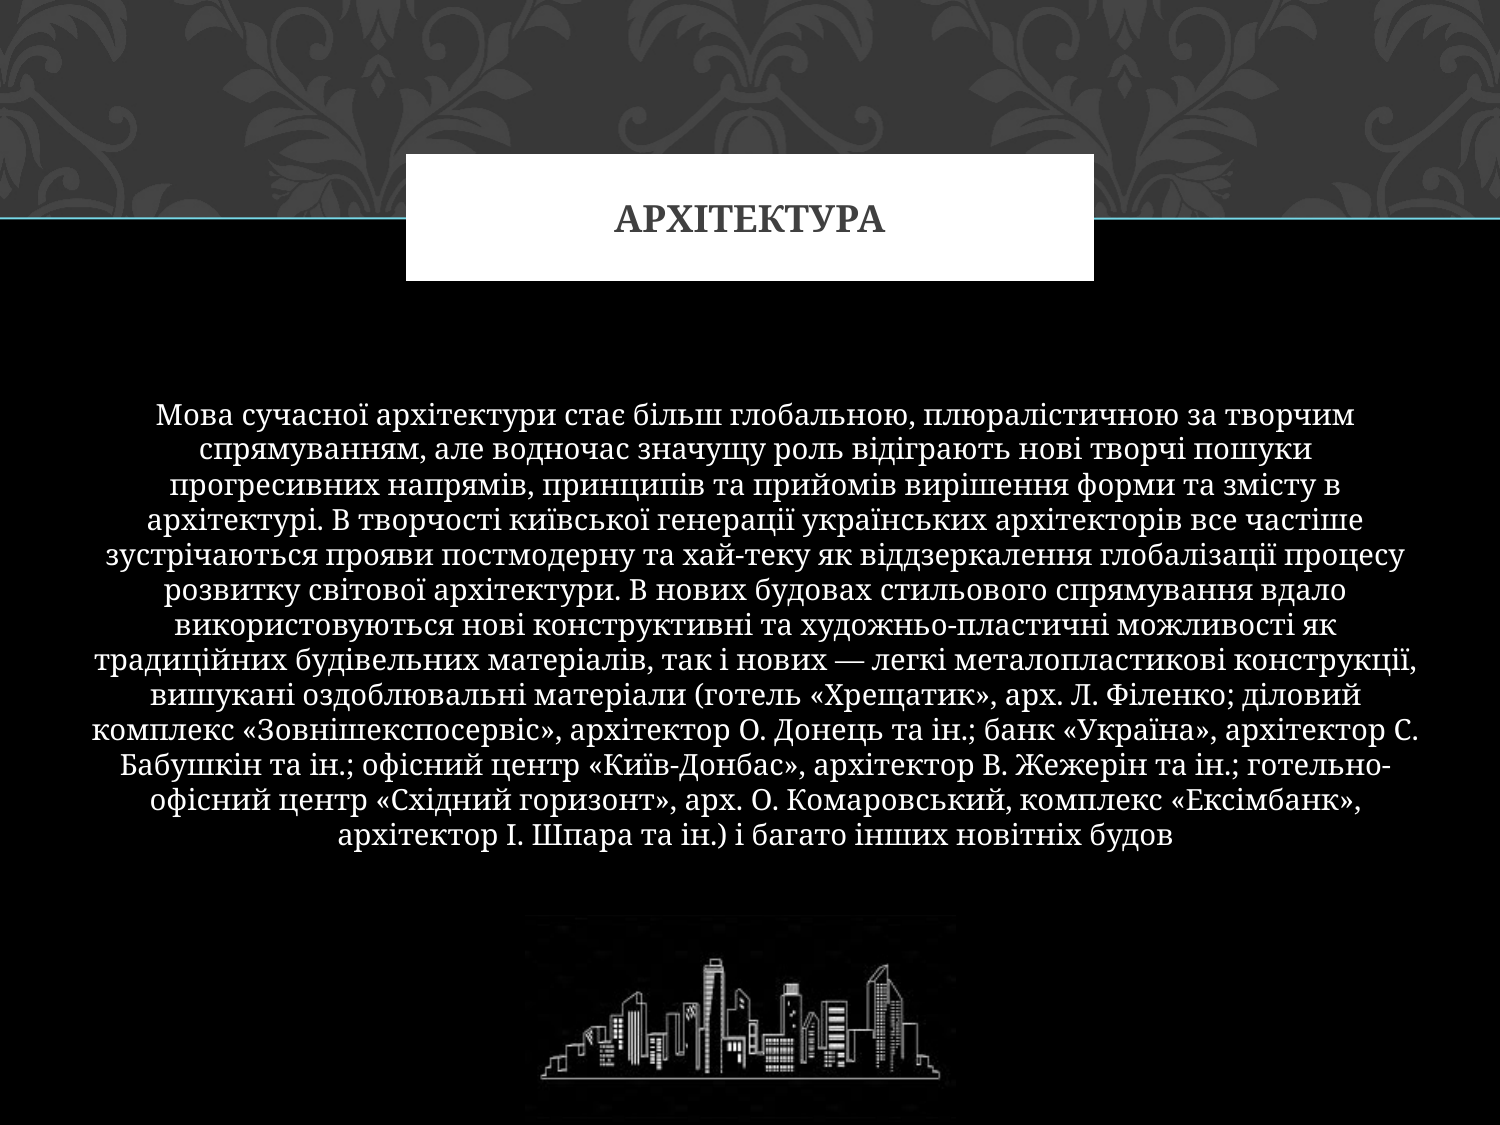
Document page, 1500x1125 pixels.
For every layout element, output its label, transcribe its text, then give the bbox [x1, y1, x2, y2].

title архітектура [406, 154, 1094, 281]
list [525, 914, 956, 1122]
list Мова сучасної архітектури стає більш глобальною, плюралістичною за творчим спрямуванням, але водночас значущу роль відіграють нові творчі пошуки прогресивних напрямів, принципів та прийомів вирішення форми та змісту в архітектурі. В творчості київської генерації українських архітекторів все частіше зустрічаються прояви постмодерну та хай-теку як віддзеркалення глобалізації процесу розвитку світової архітектури. В нових будовах стильового спрямування вдало використовуються нові конструктивні та художньо-пластичні можливості як традиційних будівельних матеріалів, так і нових — легкі металопластикові конструкції, вишукані оздоблювальні матеріали (готель «Хрещатик», арх. Л. Філенко; діловий комплекс «Зовнішекспосервіс», архітектор О. Донець та ін.; банк «Україна», архітектор С. Бабушкін та ін.; офісний центр «Київ-Донбас», архітектор В. Жежерін та ін.; готельно-офісний центр «Східний горизонт», арх. О. Комаровський, комплекс «Ексімбанк», архітектор І. Шпара та ін.) і багато інших новітніх будов [76, 326, 1436, 929]
